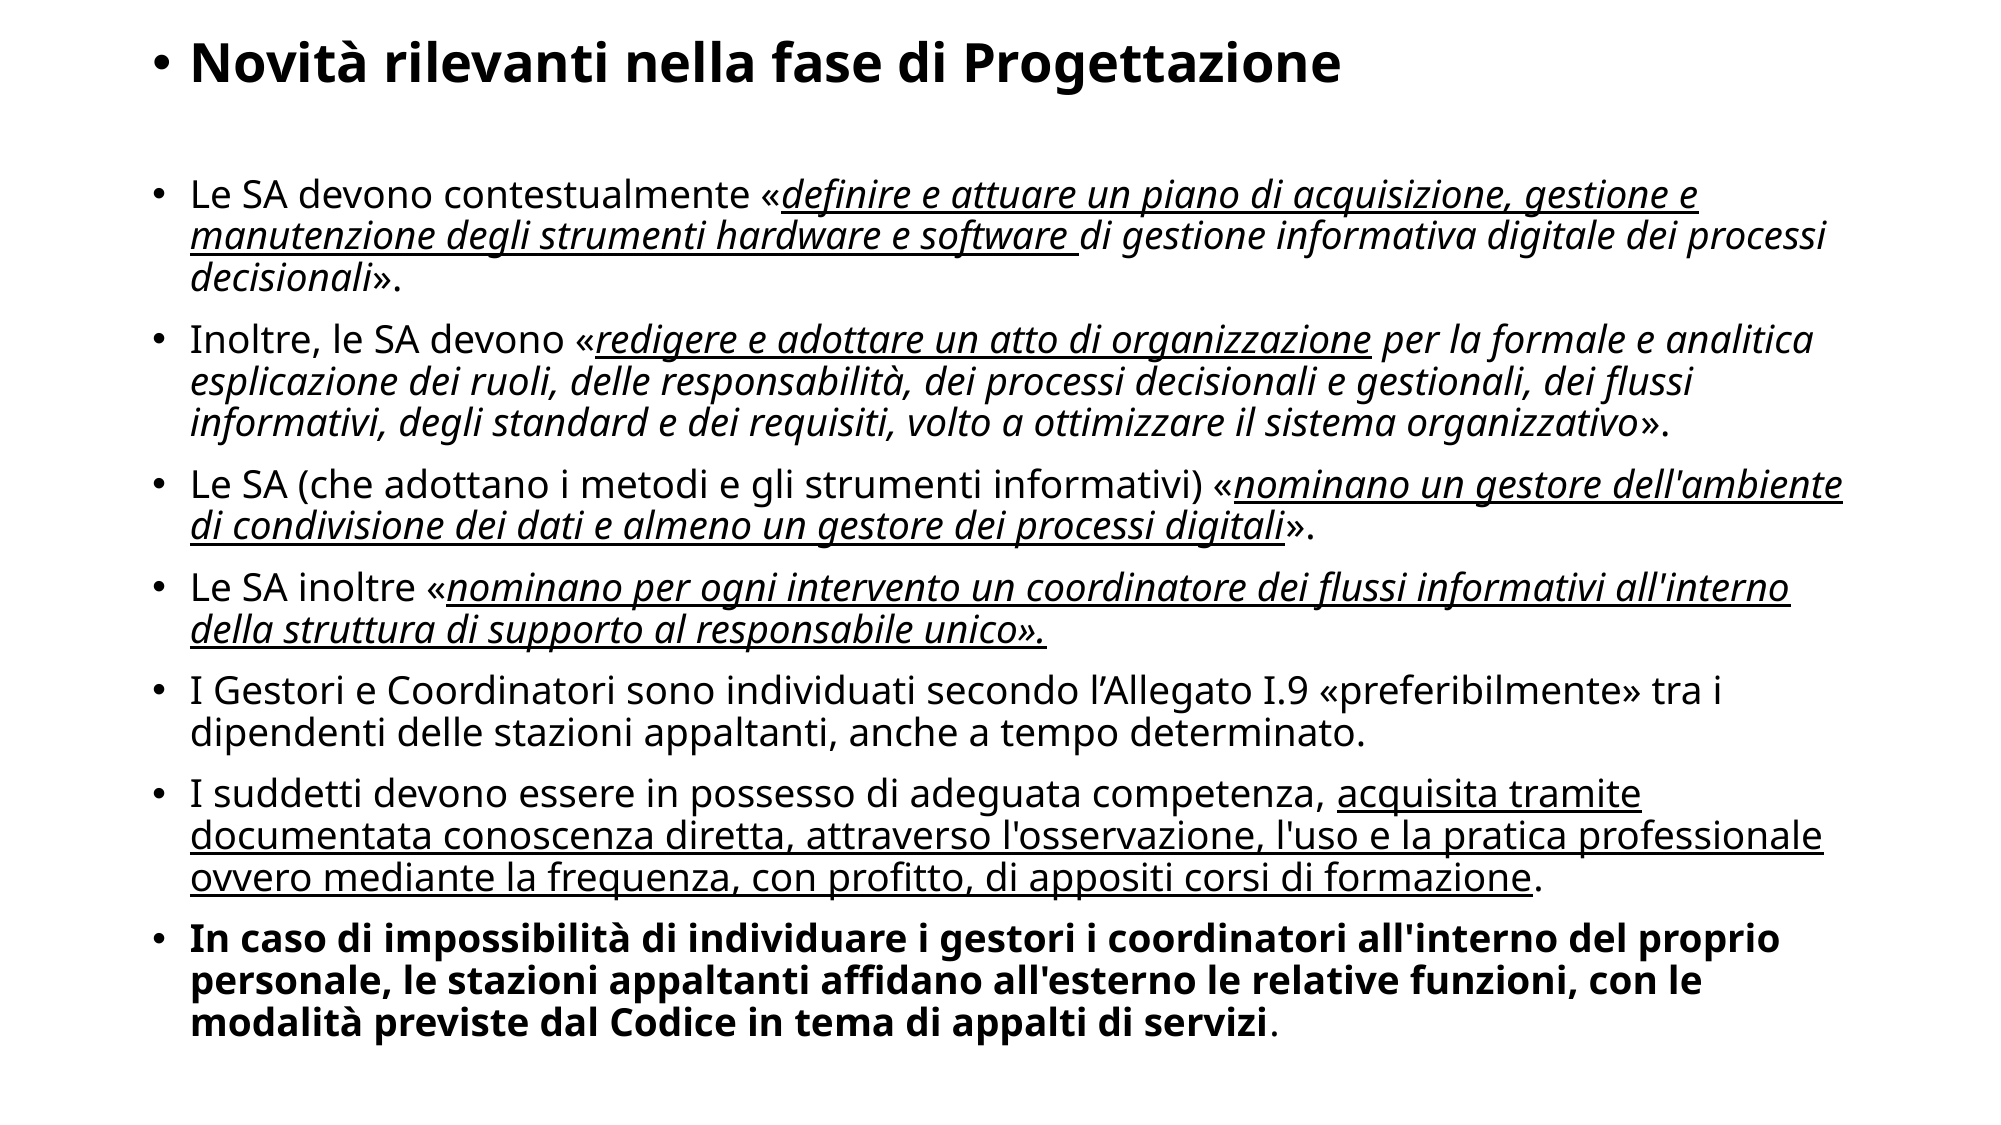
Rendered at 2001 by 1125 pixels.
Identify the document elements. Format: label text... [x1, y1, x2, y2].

list Novità rilevanti nella fase di Progettazione Le SA devono contestualmente «definire e attuare un piano di acquisizione, gestione e manutenzione degli strumenti hardware e software di gestione informativa digitale dei processi decisionali». Inoltre, le SA devono «redigere e adottare un atto di organizzazione per la formale e analitica esplicazione dei ruoli, delle responsabilità, dei processi decisionali e gestionali, dei flussi informativi, degli standard e dei requisiti, volto a ottimizzare il sistema organizzativo». Le SA (che adottano i metodi e gli strumenti informativi) «nominano un gestore dell'ambiente di condivisione dei dati e almeno un gestore dei processi digitali». Le SA inoltre «nominano per ogni intervento un coordinatore dei flussi informativi all'interno della struttura di supporto al responsabile unico». I Gestori e Coordinatori sono individuati secondo l’Allegato I.9 «preferibilmente» tra i dipendenti delle stazioni appaltanti, anche a tempo determinato. I suddetti devono essere in possesso di adeguata competenza, acquisita tramite documentata conoscenza diretta, attraverso l'osservazione, l'uso e la pratica professionale ovvero mediante la frequenza, con profitto, di appositi corsi di formazione. In caso di impossibilità di individuare i gestori i coordinatori all'interno del proprio personale, le stazioni appaltanti affidano all'esterno le relative funzioni, con le modalità previste dal Codice in tema di appalti di servizi. [137, 28, 1863, 1061]
